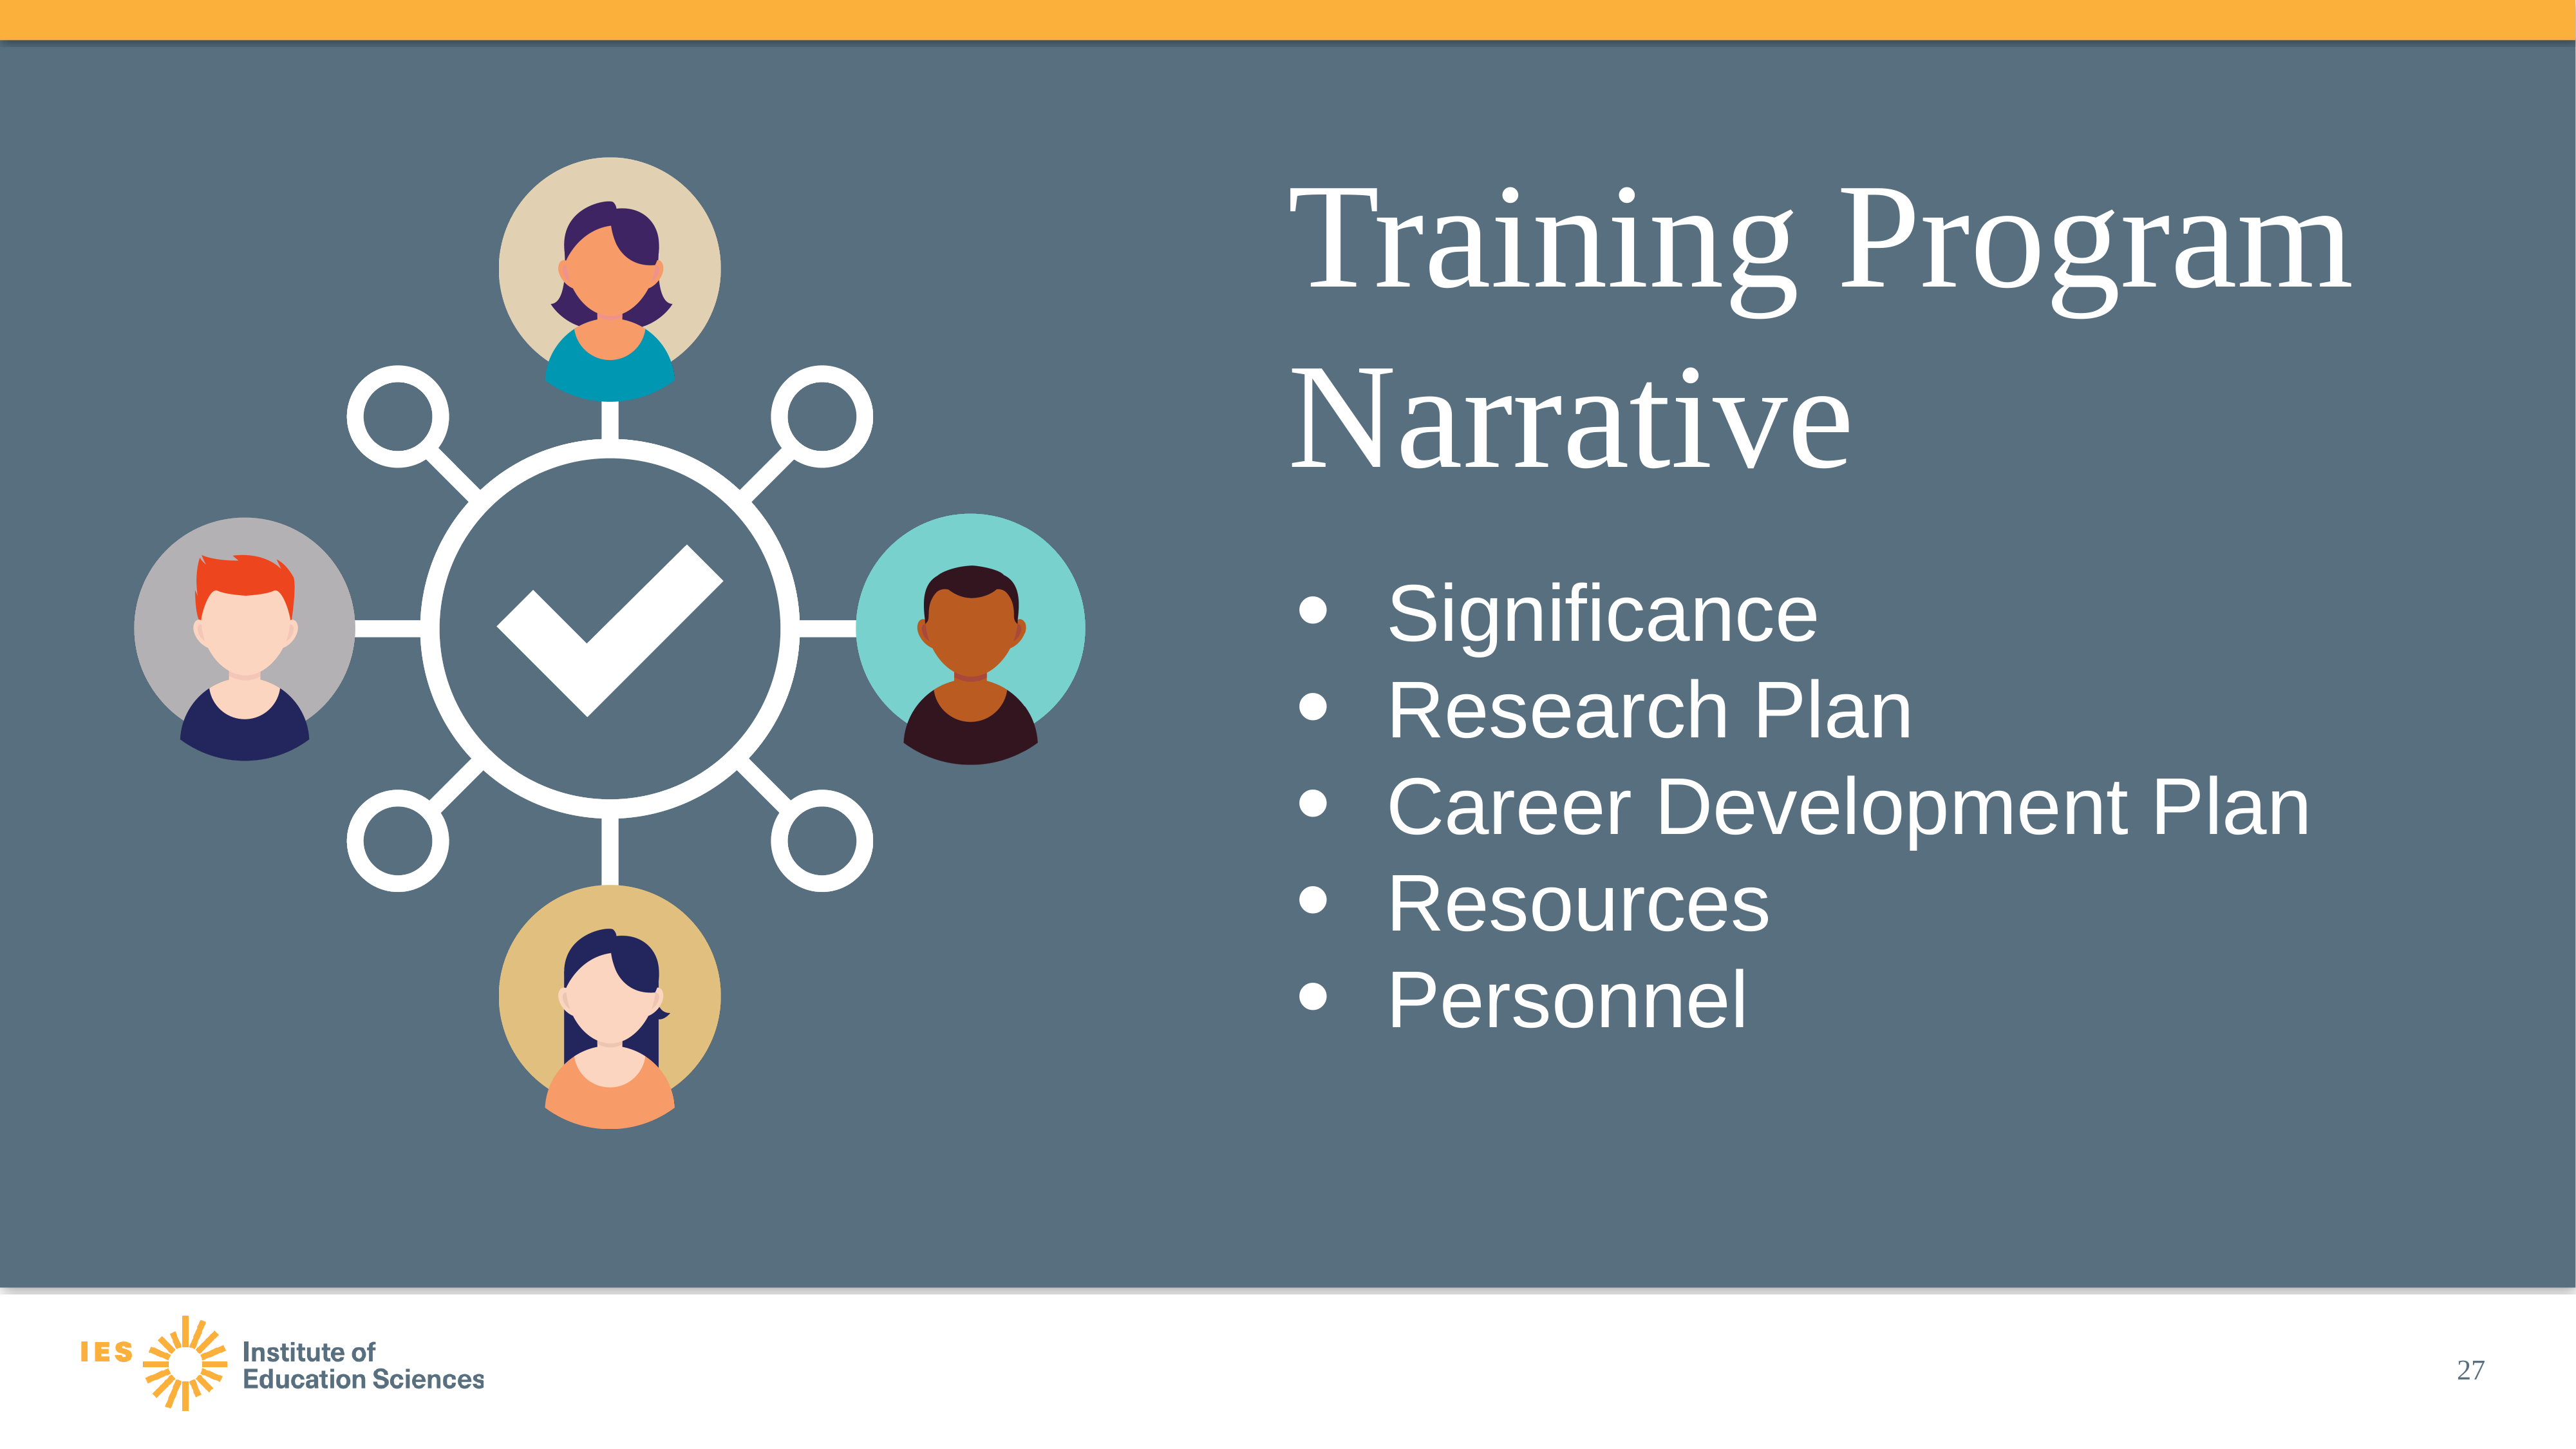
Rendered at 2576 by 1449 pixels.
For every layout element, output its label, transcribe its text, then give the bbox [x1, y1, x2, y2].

text_box Significance Research Plan Career Development Plan Resources Personnel [1995, 556, 2474, 1126]
title Training Program Narrative [1995, 136, 2423, 556]
slide_number 27 [2394, 1329, 2496, 1407]
picture [59, 90, 1991, 1177]
